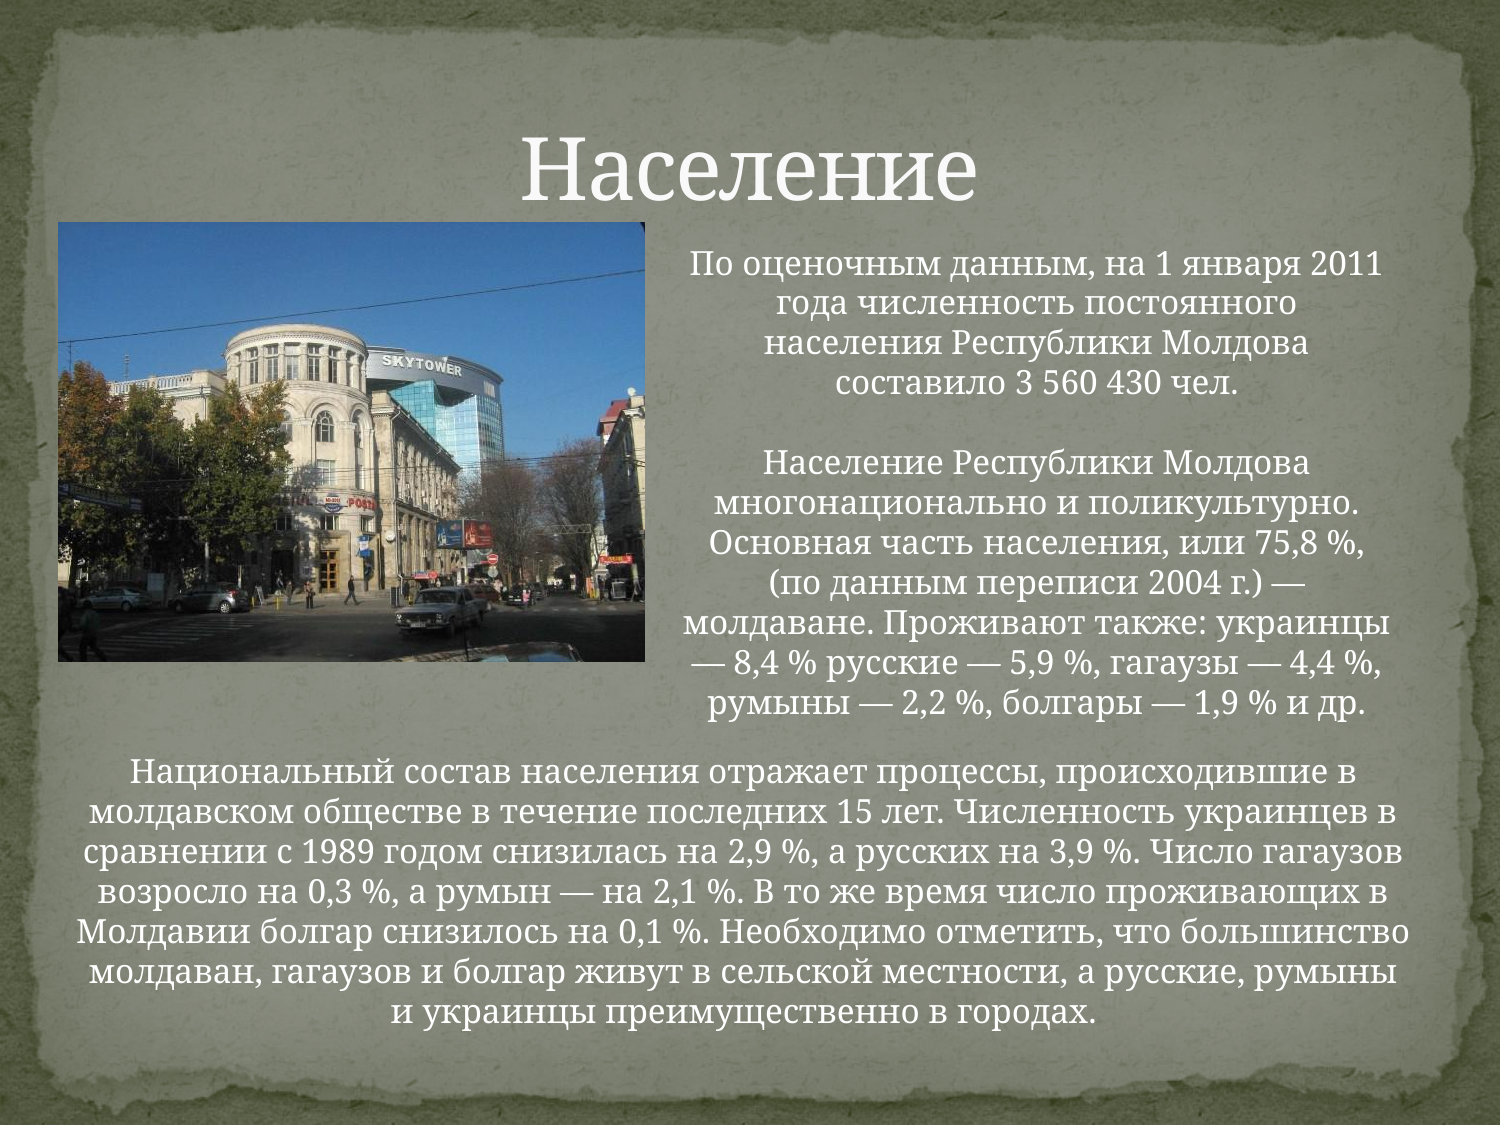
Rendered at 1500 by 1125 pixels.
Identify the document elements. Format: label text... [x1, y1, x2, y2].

text_box По оценочным данным, на 1 января 2011 года численность постоянного населения Республики Молдова составило 3 560 430 чел. Население Республики Молдова многонационально и поликультурно. Основная часть населения, или 75,8 %, (по данным переписи 2004 г.) — молдаване. Проживают также: украинцы — 8,4 % русские — 5,9 %, гагаузы — 4,4 %, румыны — 2,2 %, болгары — 1,9 % и др. [667, 234, 1407, 703]
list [60, 224, 645, 662]
text_box Национальный состав населения отражает процессы, происходившие в молдавском обществе в течение последних 15 лет. Численность украинцев в сравнении с 1989 годом снизилась на 2,9 %, а русских на 3,9 %. Число гагаузов возросло на 0,3 %, а румын — на 2,1 %. В то же время число проживающих в Молдавии болгар снизилось на 0,1 %. Необходимо отметить, что большинство молдаван, гагаузов и болгар живут в сельской местности, а русские, румыны и украинцы преимущественно в городах. [58, 703, 1430, 1038]
title Население [74, 24, 1425, 225]
